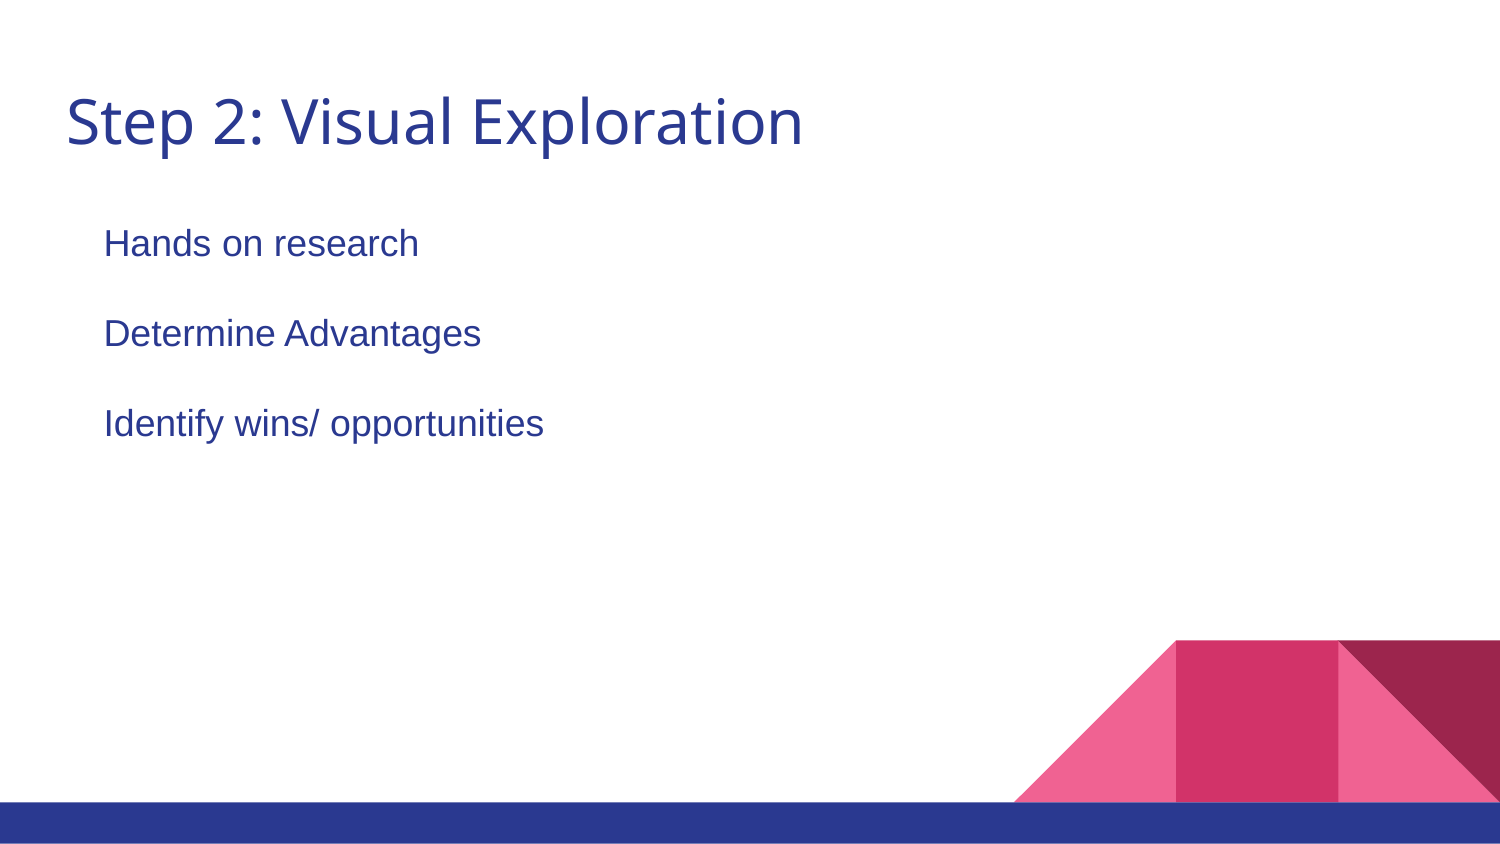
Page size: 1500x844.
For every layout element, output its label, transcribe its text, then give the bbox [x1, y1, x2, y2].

title Step 2: Visual Exploration [51, 67, 1449, 167]
list Hands on research Determine Advantages Identify wins/ opportunities [51, 203, 1449, 752]
